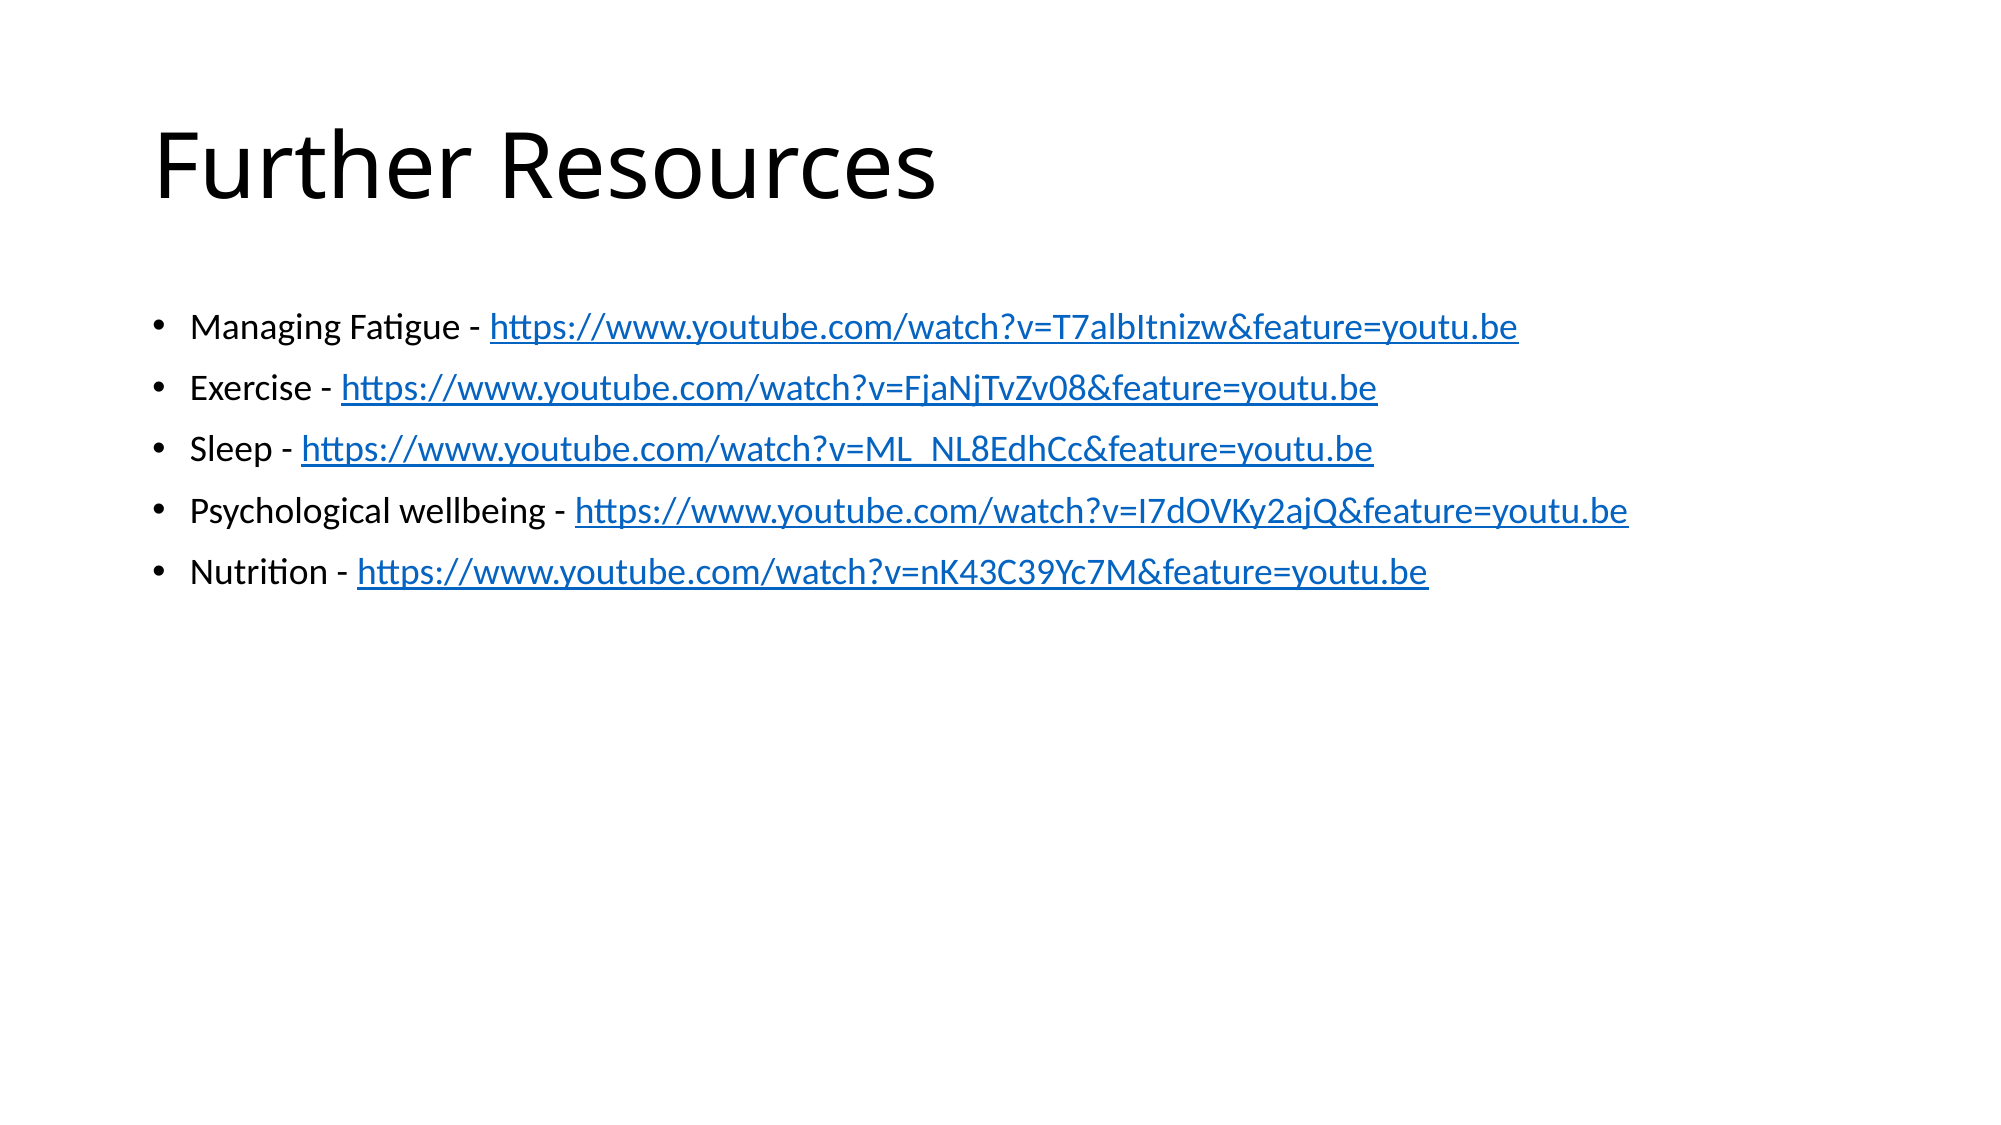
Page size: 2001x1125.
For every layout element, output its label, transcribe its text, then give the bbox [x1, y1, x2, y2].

list Managing Fatigue - https://www.youtube.com/watch?v=T7albItnizw&feature=youtu.be Exercise - https://www.youtube.com/watch?v=FjaNjTvZv08&feature=youtu.be Sleep - https://www.youtube.com/watch?v=ML_NL8EdhCc&feature=youtu.be Psychological wellbeing - https://www.youtube.com/watch?v=I7dOVKy2ajQ&feature=youtu.be Nutrition - https://www.youtube.com/watch?v=nK43C39Yc7M&feature=youtu.be​ [137, 299, 1863, 1014]
title Further Resources [137, 59, 1863, 278]
